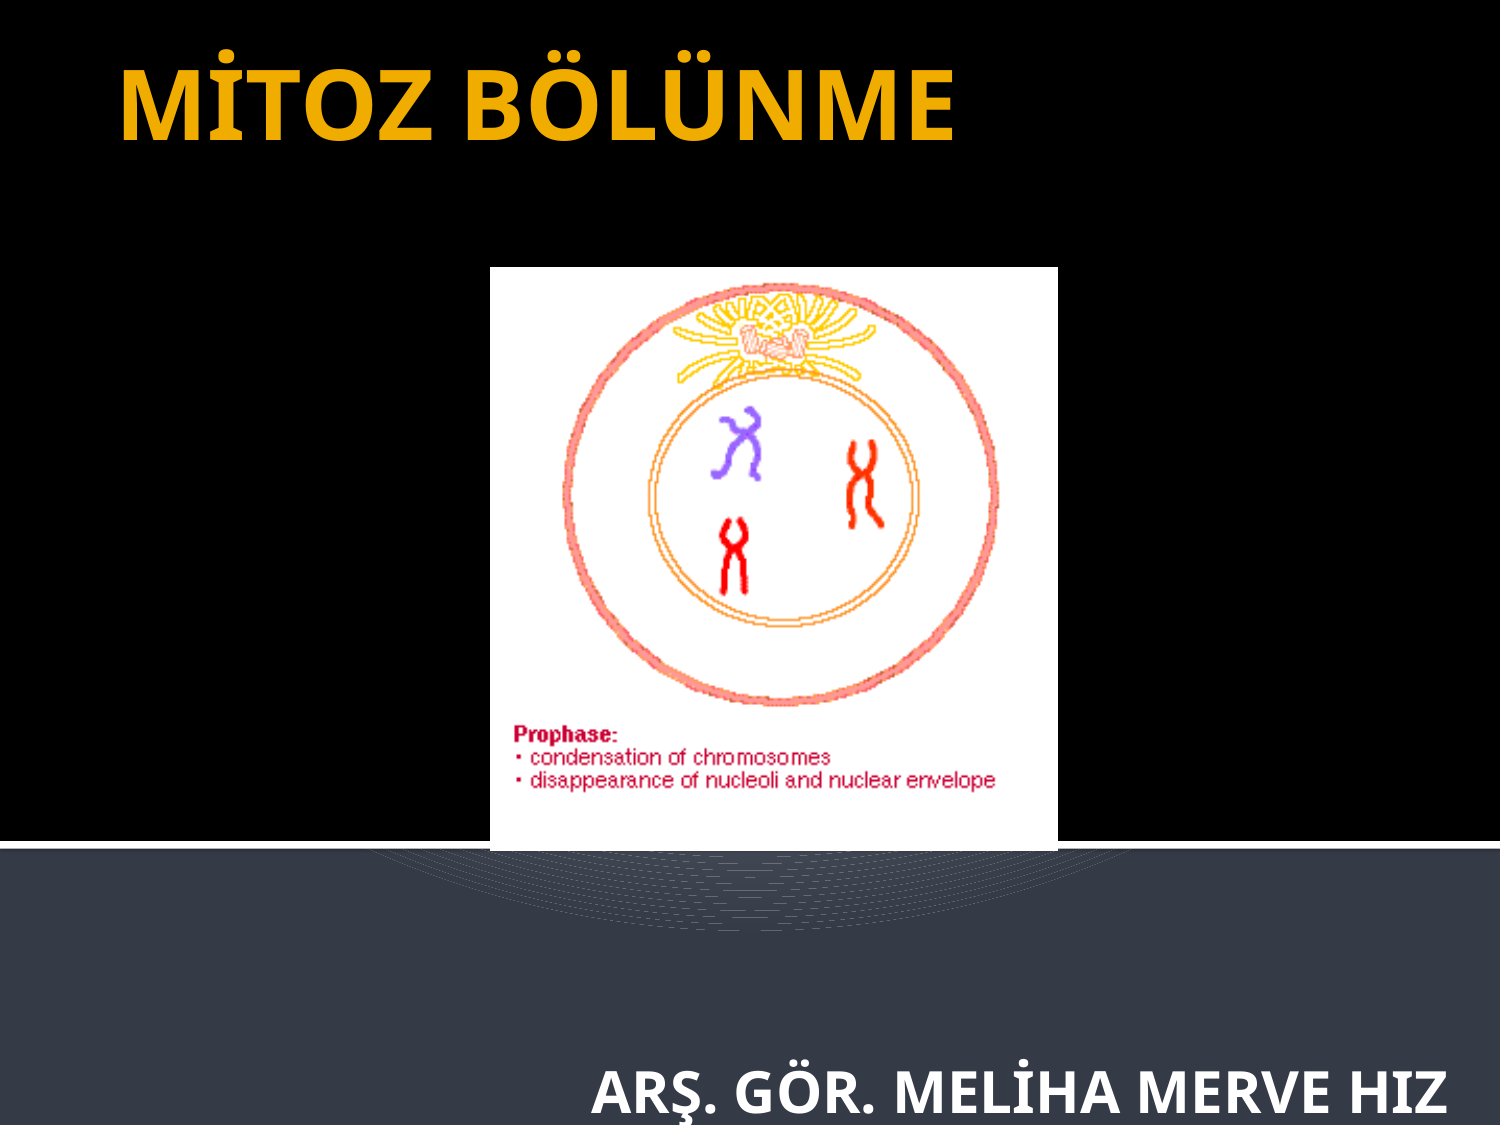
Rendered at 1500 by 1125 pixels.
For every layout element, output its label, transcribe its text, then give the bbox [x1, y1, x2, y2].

title MİTOZ BÖLÜNME [100, 42, 1376, 284]
subtitle ARŞ. GÖR. MELİHA MERVE HIZ [450, 837, 1500, 1125]
picture [490, 267, 1058, 851]
